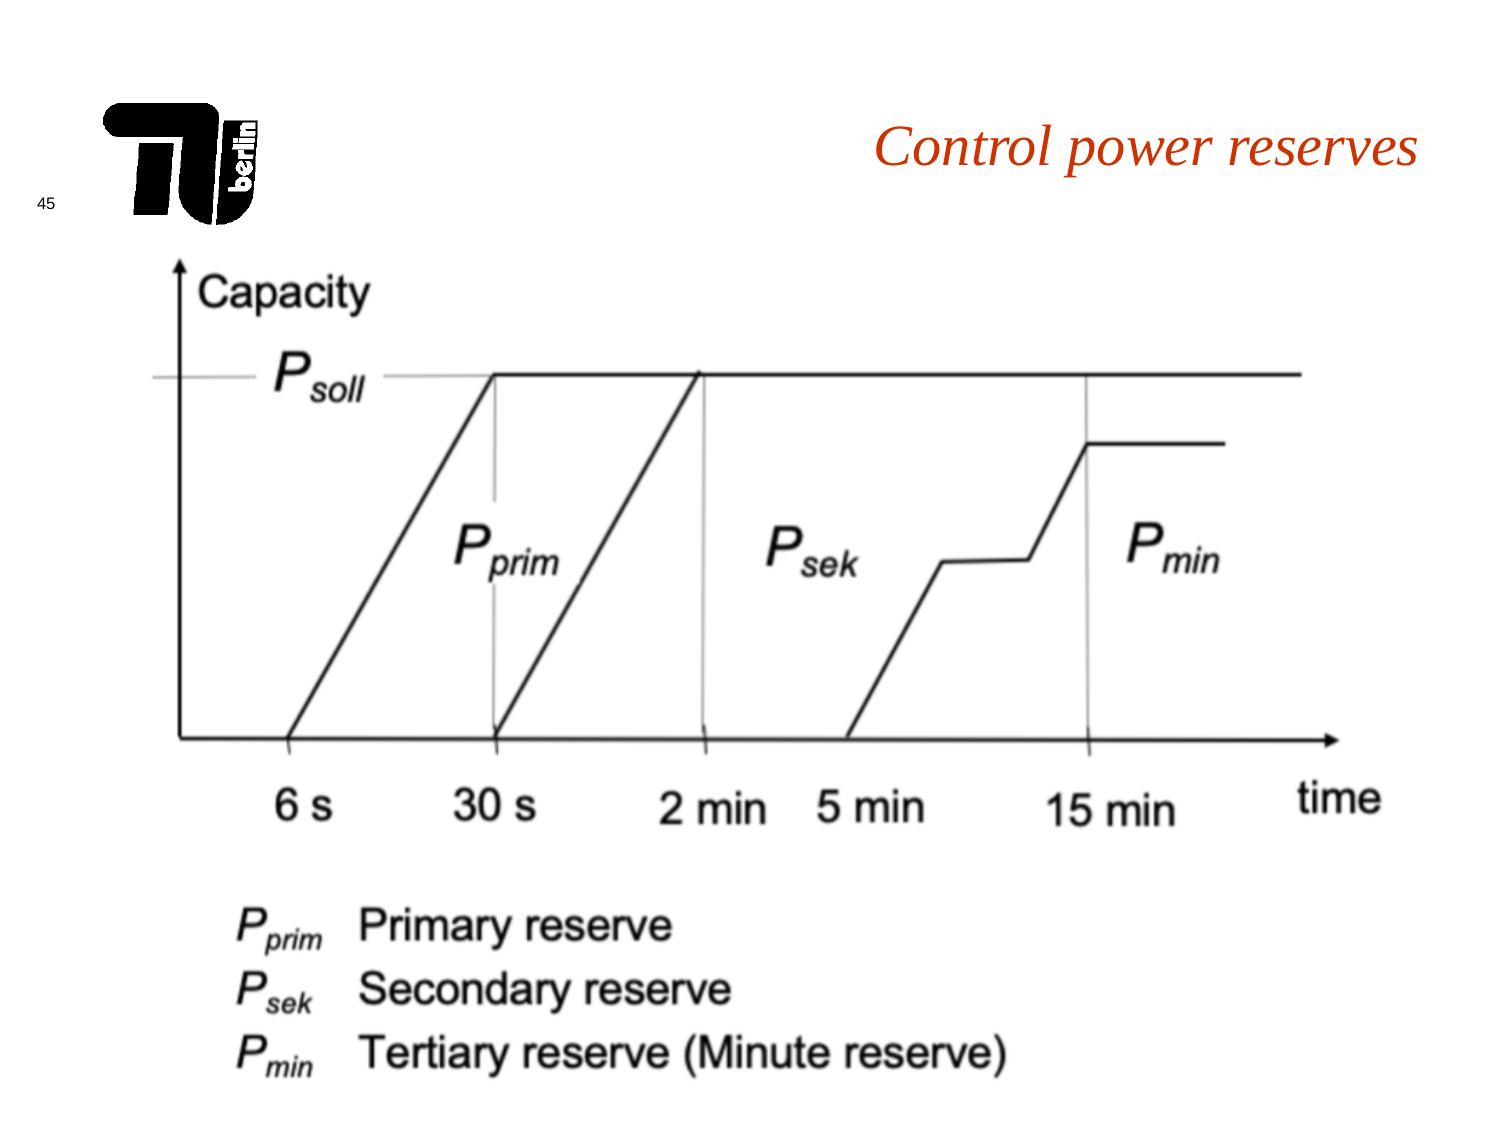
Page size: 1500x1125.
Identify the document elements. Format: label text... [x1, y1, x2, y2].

title Control power reserves [290, 38, 1435, 185]
picture [121, 242, 1409, 1109]
picture [103, 103, 258, 225]
